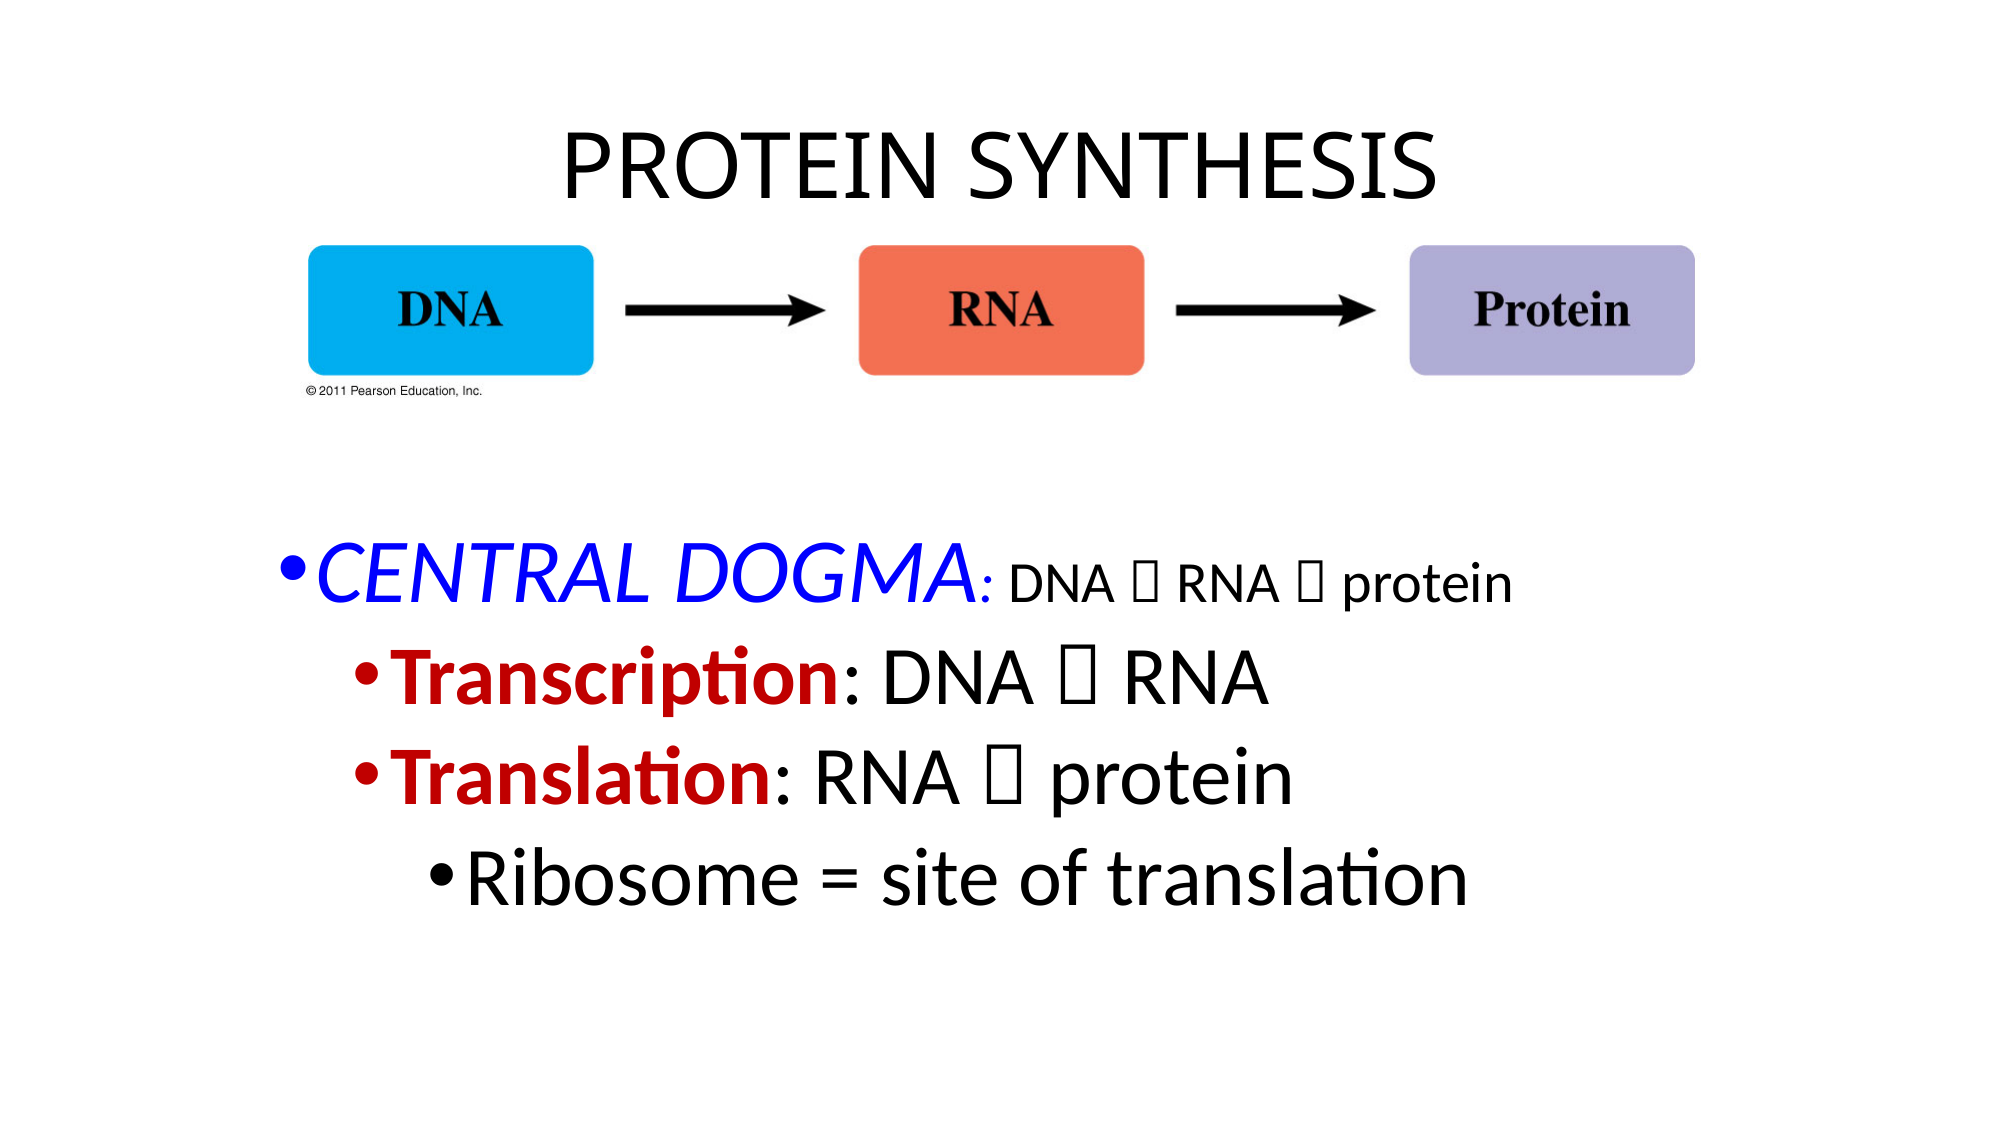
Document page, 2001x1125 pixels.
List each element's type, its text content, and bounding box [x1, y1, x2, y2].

picture [299, 237, 1703, 407]
title PROTEIN SYNTHESIS [137, 59, 1863, 278]
list CENTRAL DOGMA: DNA  RNA  protein Transcription: DNA  RNA Translation: RNA  protein Ribosome = site of translation [262, 425, 1675, 1010]
